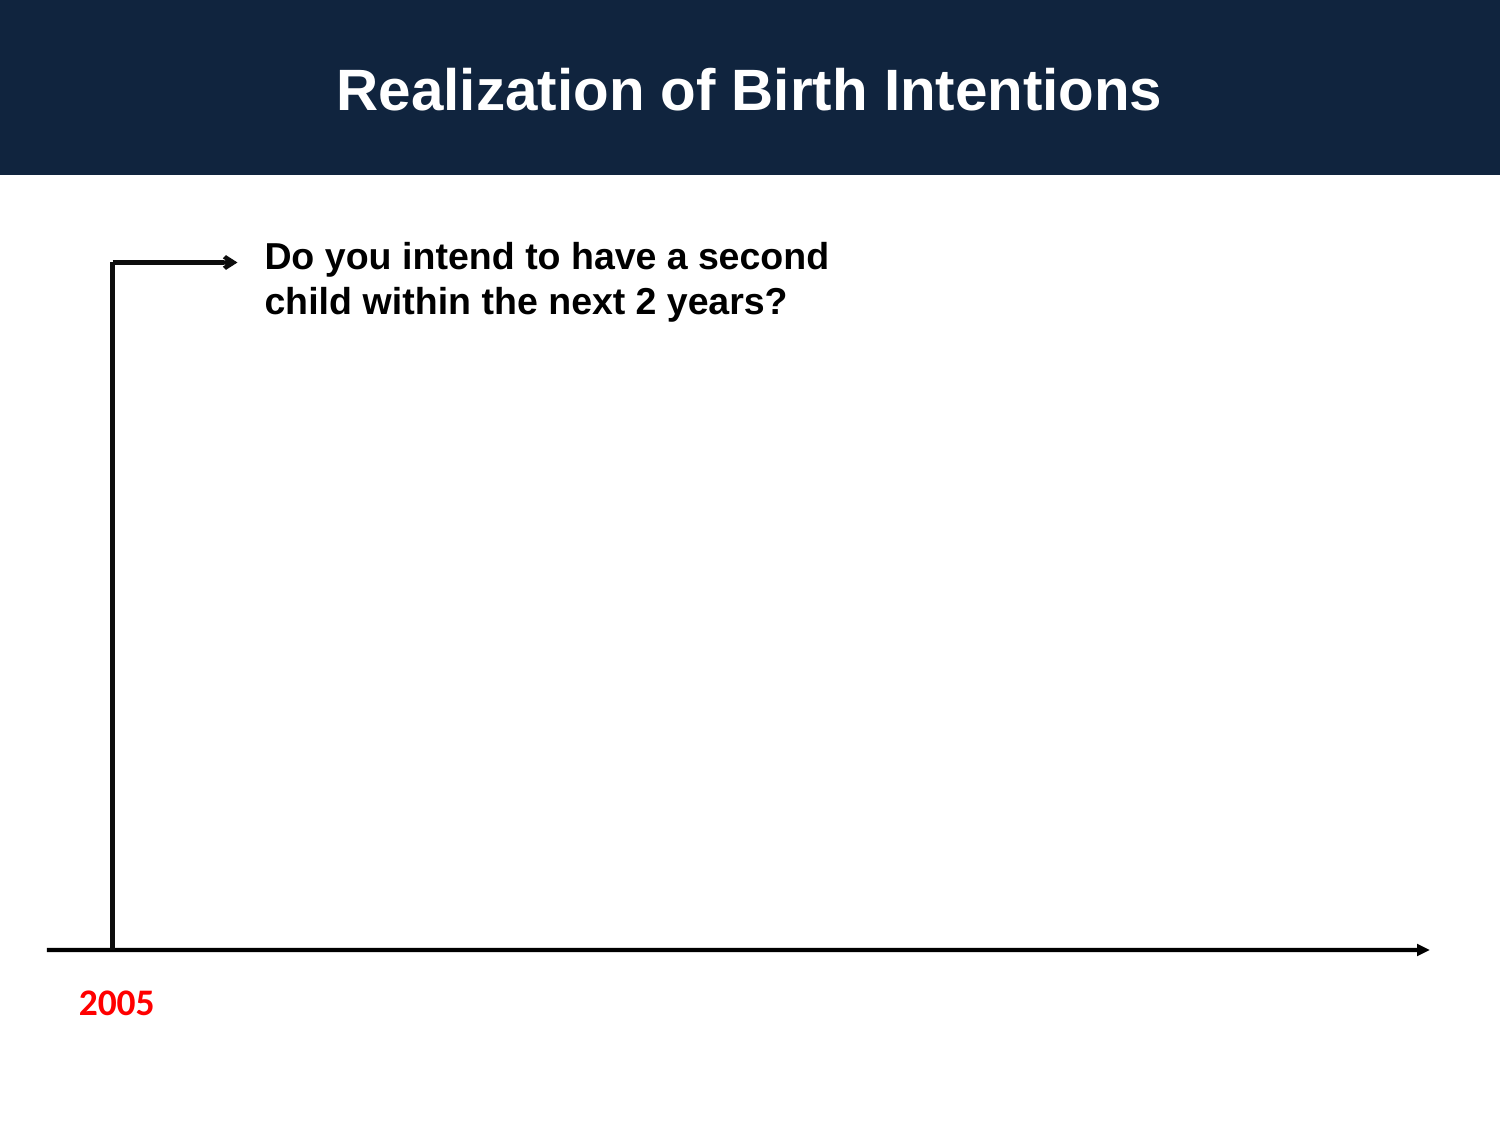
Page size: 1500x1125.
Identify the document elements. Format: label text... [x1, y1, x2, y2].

text_box Do you intend to have a second child within the next 2 years? [249, 224, 850, 330]
text_box 2005 [64, 970, 994, 1030]
text_box Realization of Birth Intentions [0, 0, 1500, 177]
text_box [116, 943, 1430, 957]
